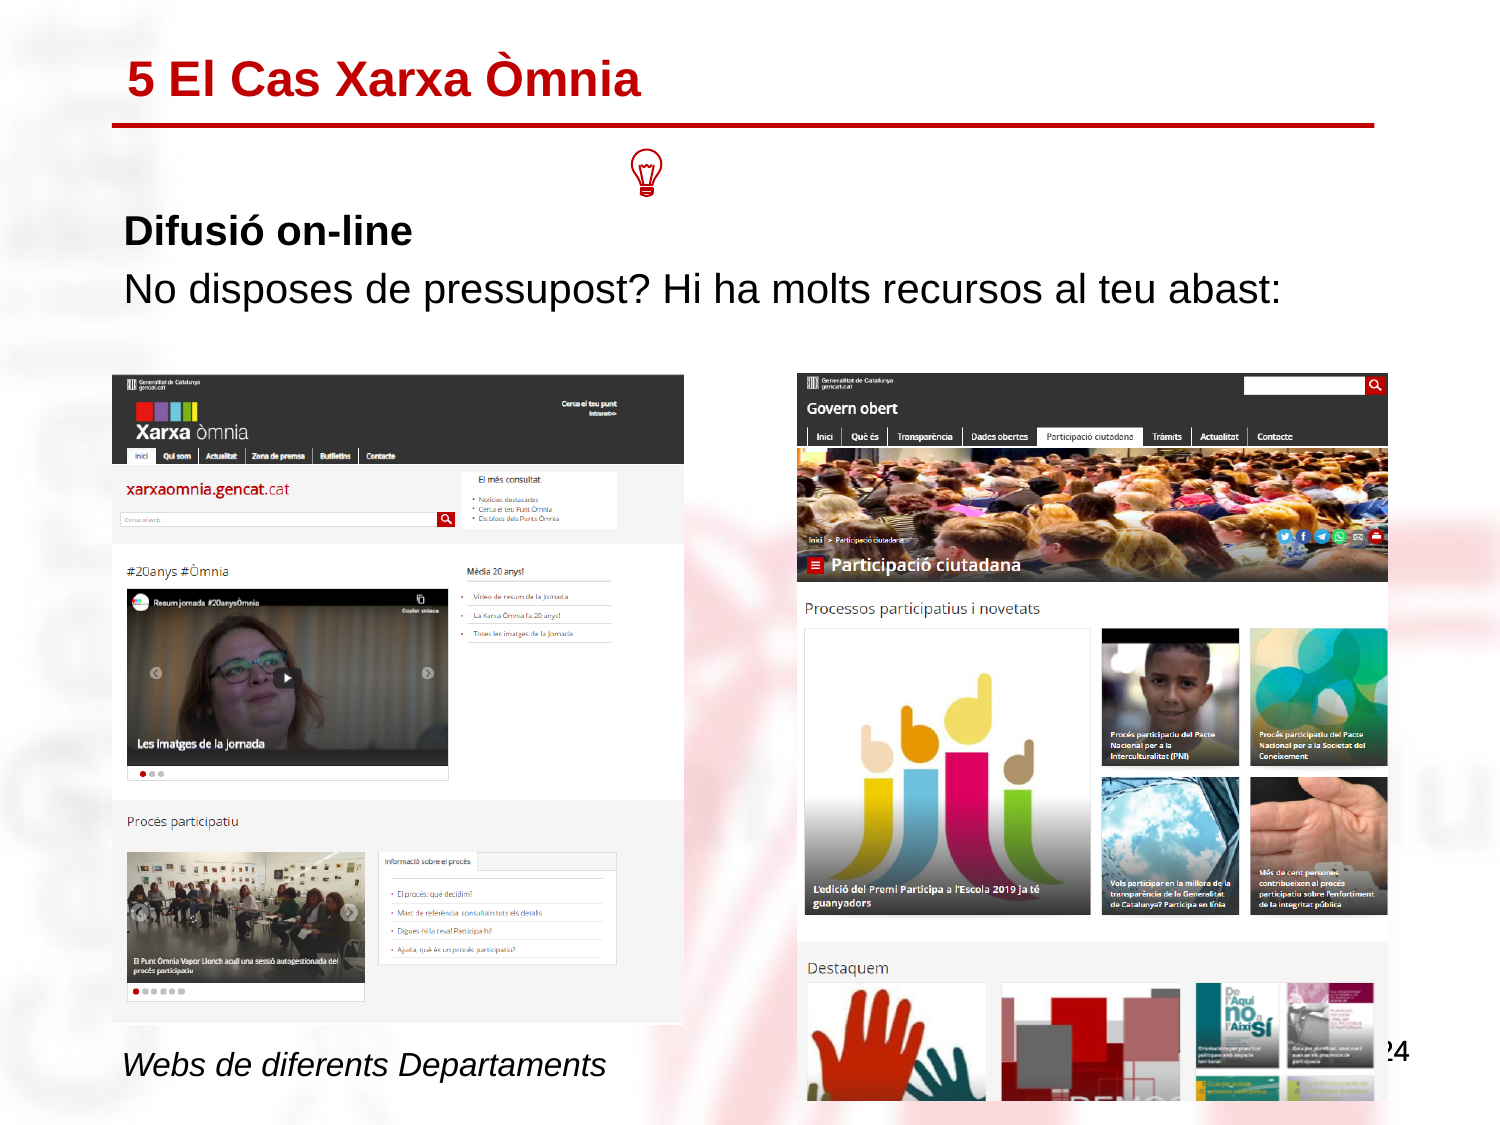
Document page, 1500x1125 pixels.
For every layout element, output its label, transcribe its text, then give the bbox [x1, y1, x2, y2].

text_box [631, 149, 662, 197]
title 5 El Cas Xarxa Òmnia [112, 0, 1388, 114]
text_box 24 [1393, 1024, 1425, 1103]
text_box Webs de diferents Departaments [41, 1035, 750, 1091]
text_box Difusió on-line No disposes de pressupost? Hi ha molts recursos al teu abast: [108, 196, 1384, 437]
picture [0, 0, 1500, 1125]
